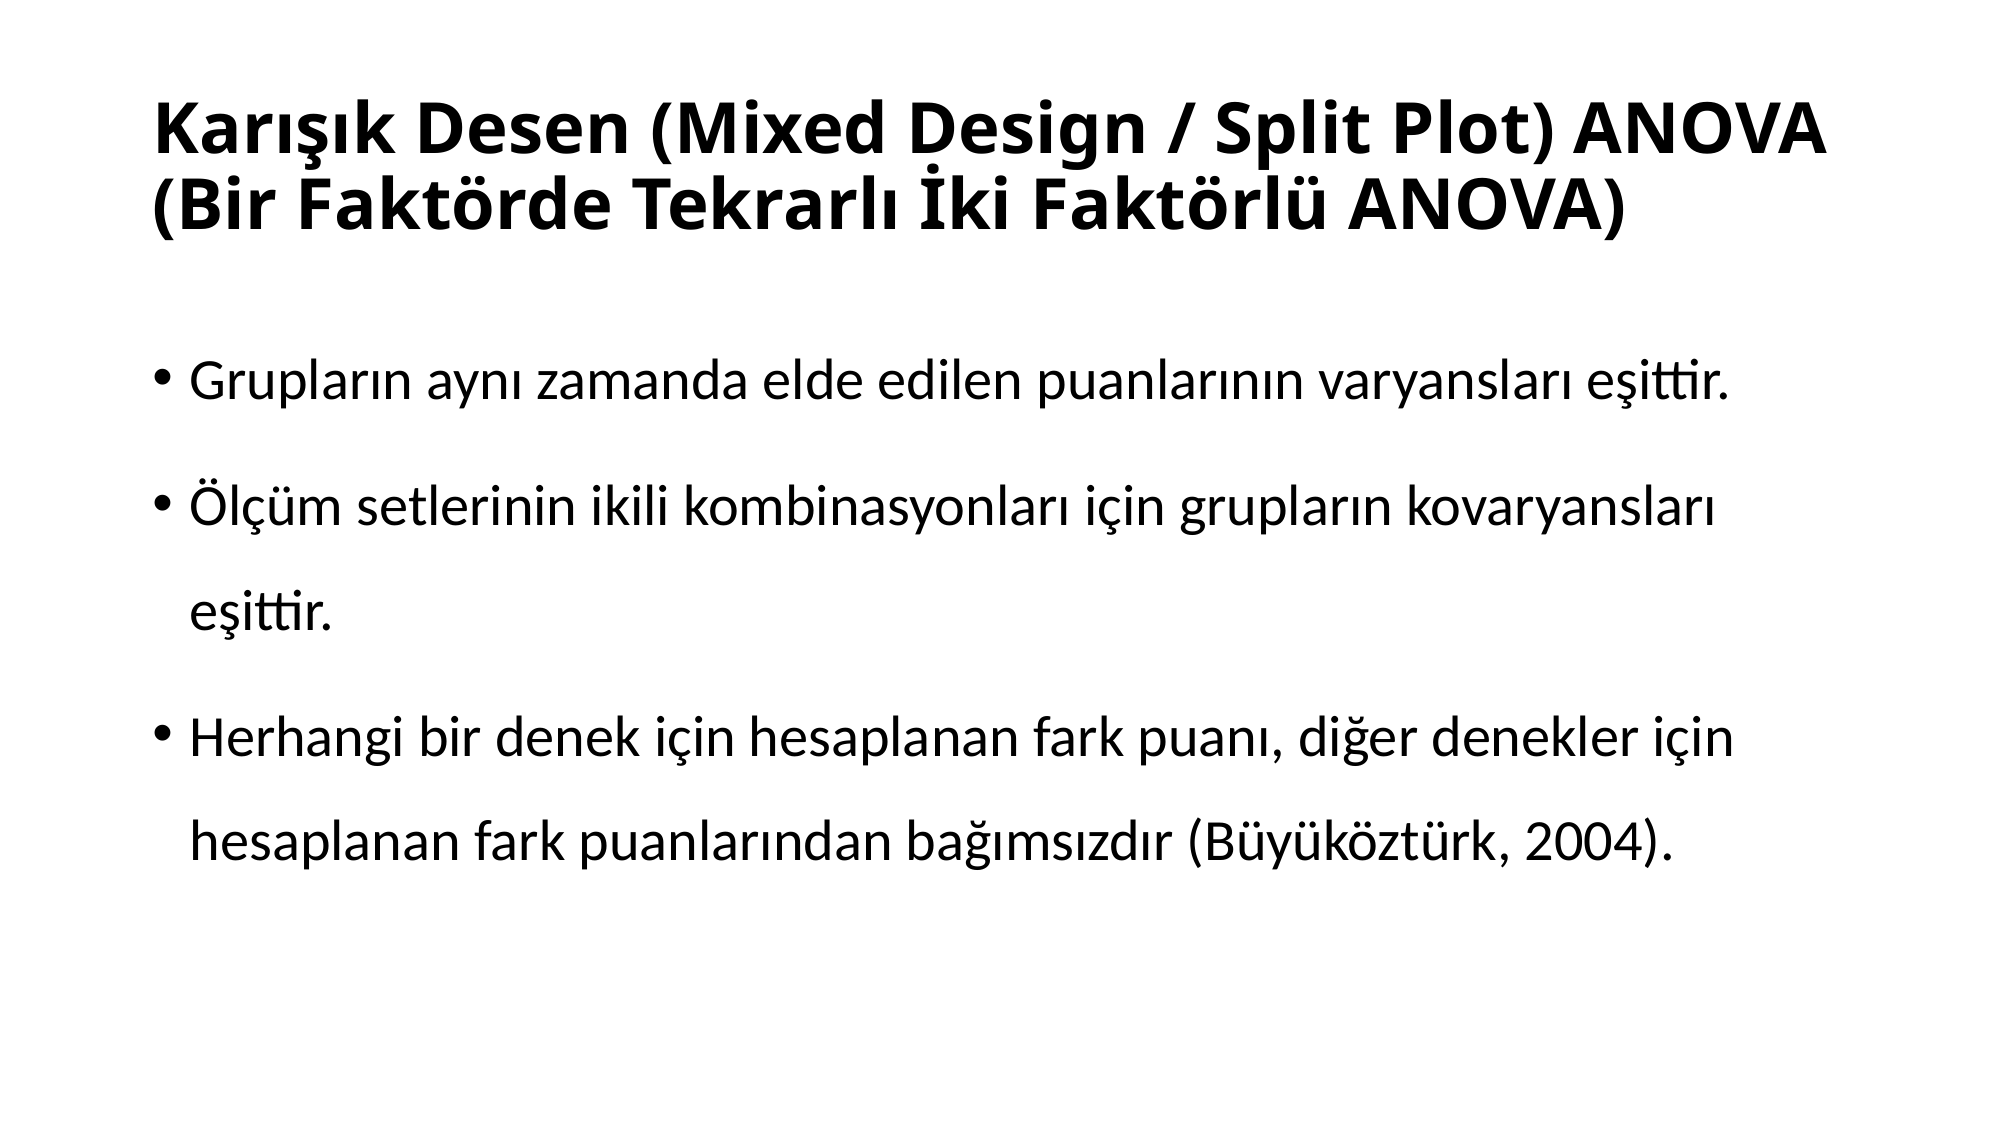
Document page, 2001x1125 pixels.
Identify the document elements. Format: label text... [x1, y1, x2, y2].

title Karışık Desen (Mixed Design / Split Plot) ANOVA (Bir Faktörde Tekrarlı İki Faktörlü ANOVA) [137, 59, 1863, 278]
list Grupların aynı zamanda elde edilen puanlarının varyansları eşittir. Ölçüm setlerinin ikili kombinasyonları için grupların kovaryansları eşittir. Herhangi bir denek için hesaplanan fark puanı, diğer denekler için hesaplanan fark puanlarından bağımsızdır (Büyüköztürk, 2004). [137, 299, 1863, 1014]
